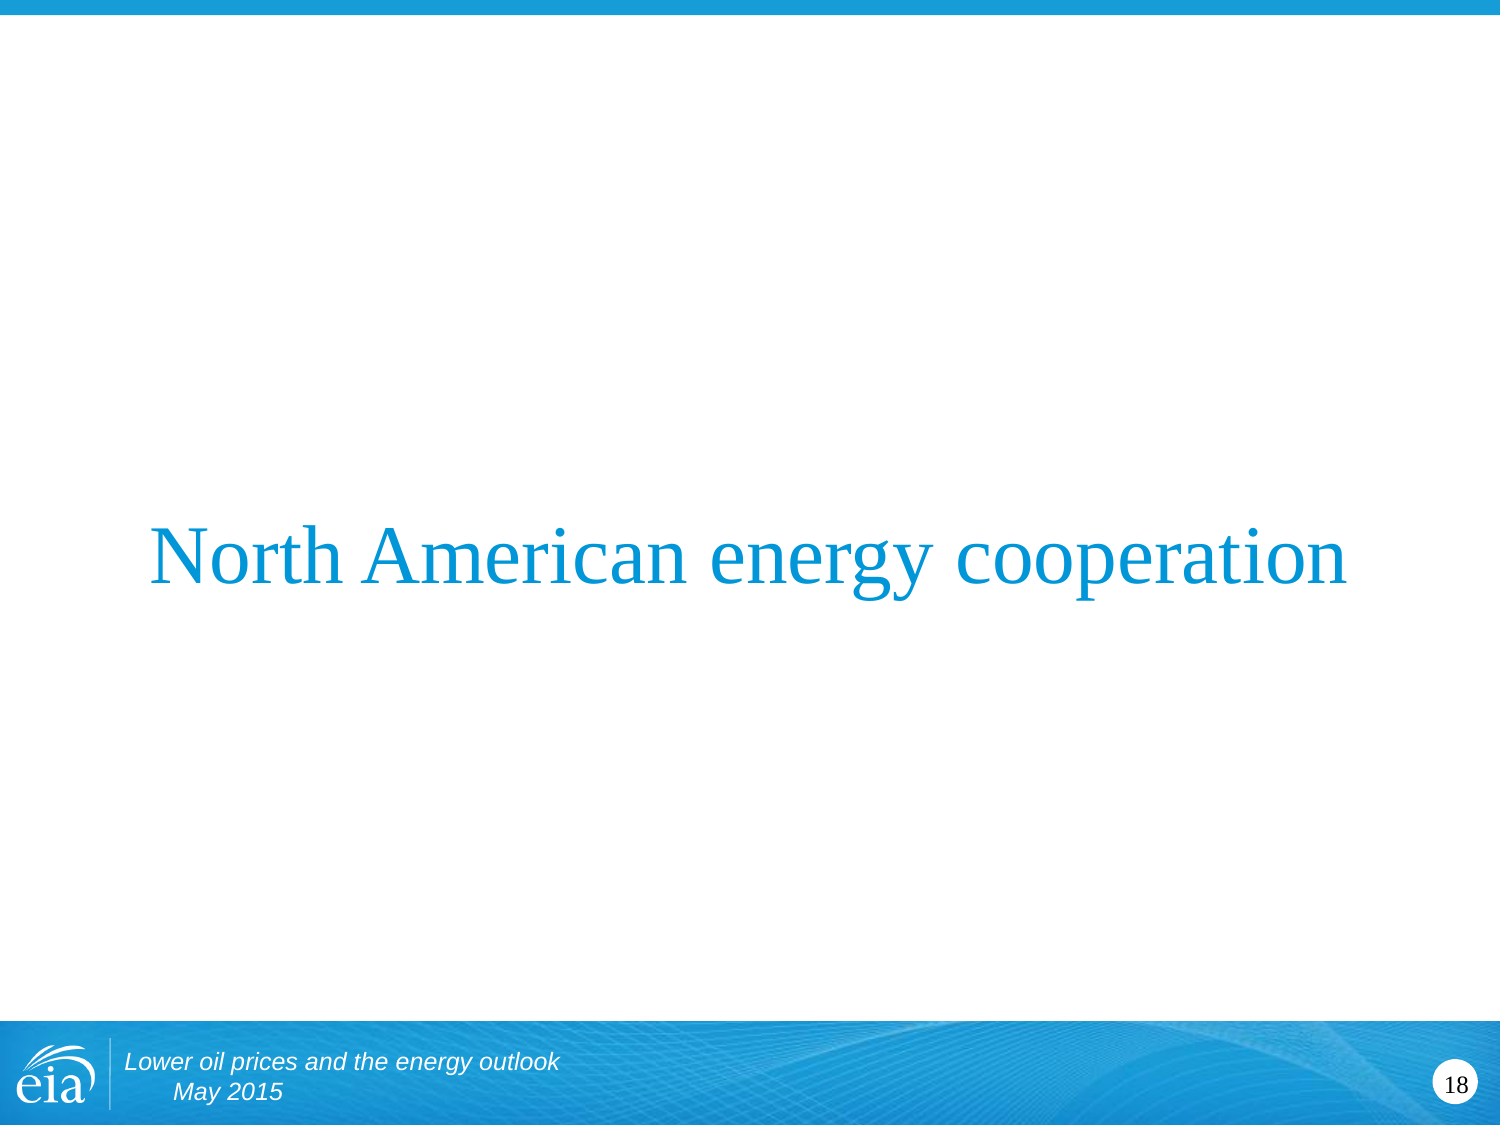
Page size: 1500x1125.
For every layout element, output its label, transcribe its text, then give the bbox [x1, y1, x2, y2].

footer Lower oil prices and the energy outlook May 2015 [109, 1048, 874, 1114]
picture [0, 1021, 1500, 1125]
title North American energy cooperation [75, 363, 1425, 608]
slide_number 18 [1425, 1053, 1488, 1113]
